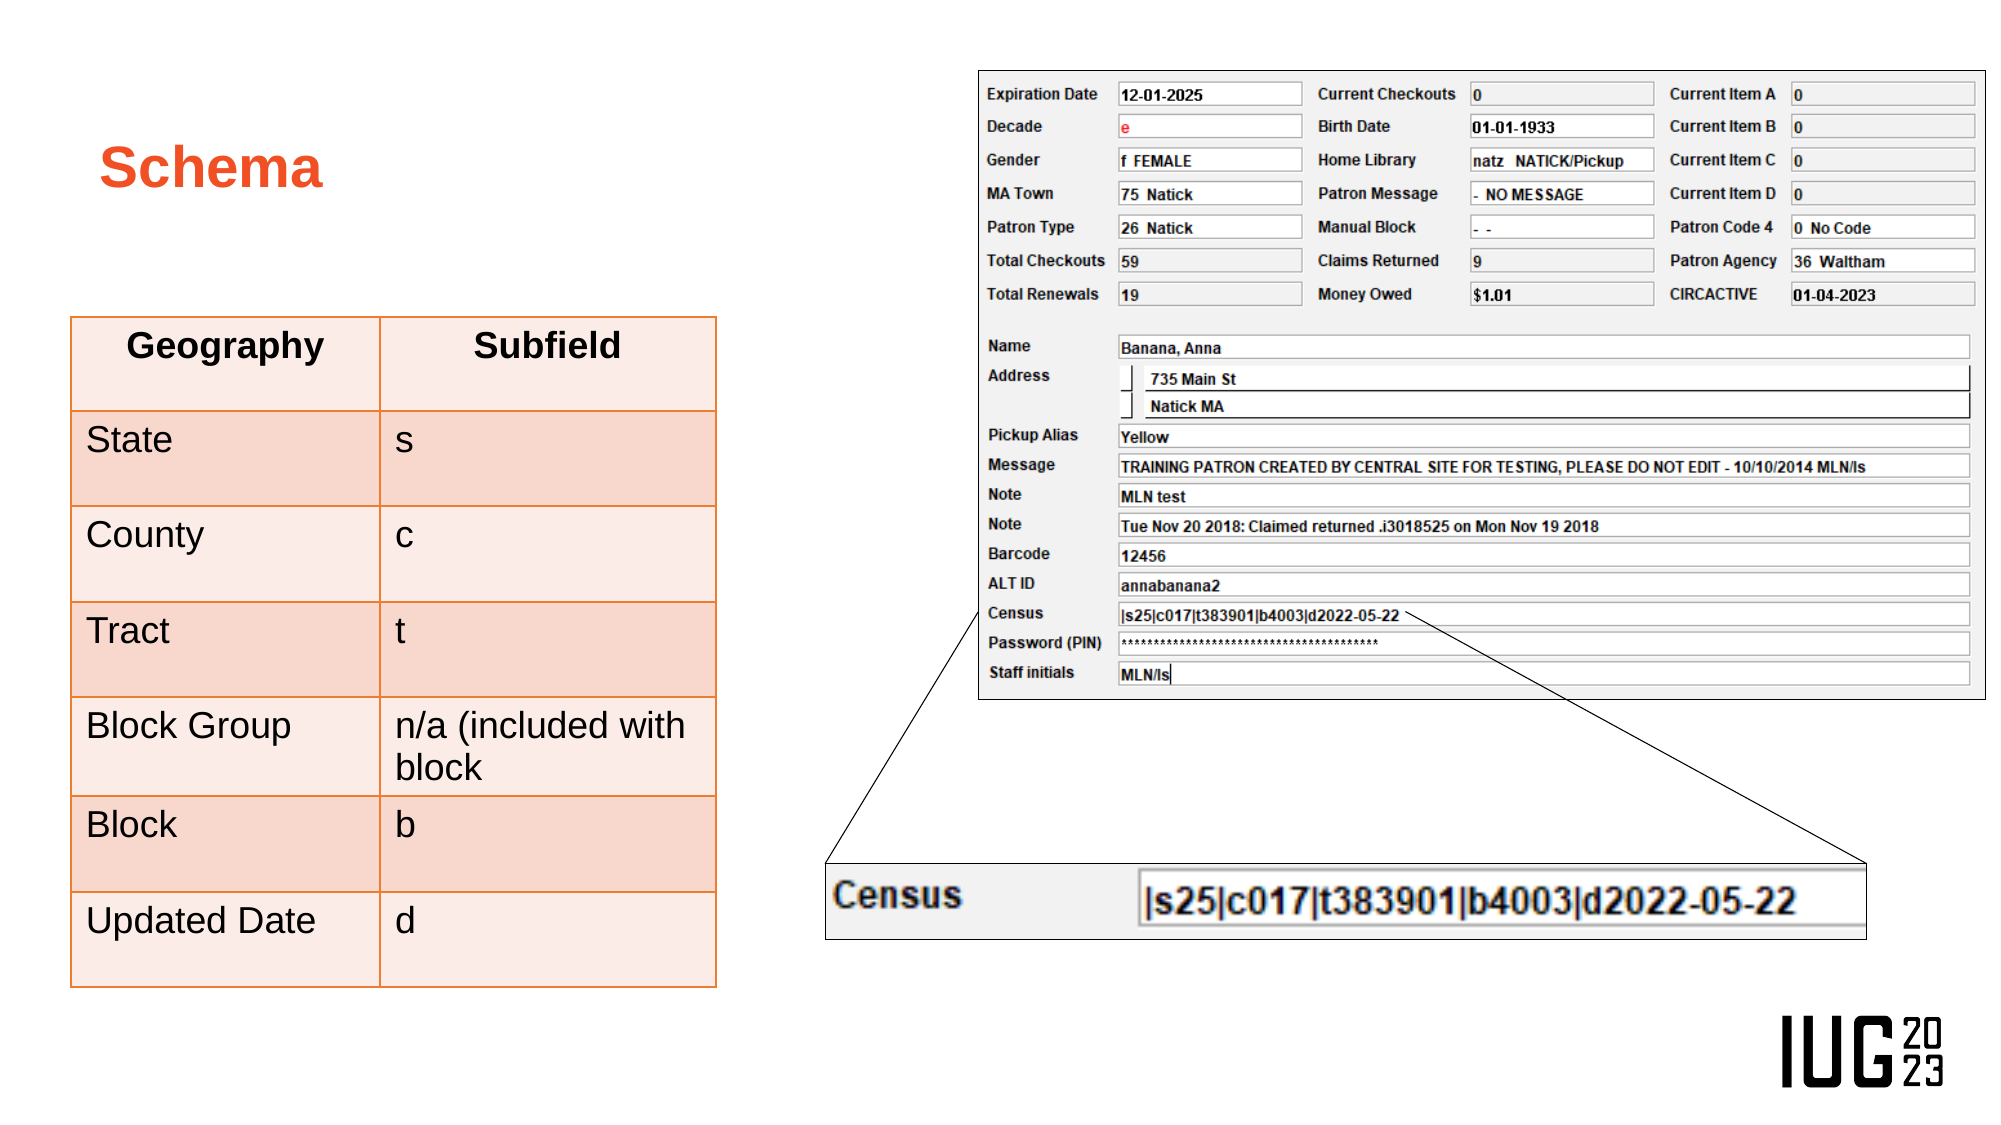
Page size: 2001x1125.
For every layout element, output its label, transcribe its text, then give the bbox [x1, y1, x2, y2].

table_cell County [72, 507, 379, 601]
table_header Subfield [381, 318, 715, 410]
table_cell b [381, 797, 715, 891]
table_cell Tract [72, 603, 379, 696]
table_cell State [72, 412, 379, 505]
title Schema [84, 108, 978, 229]
table_cell t [381, 603, 715, 696]
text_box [1405, 611, 1867, 864]
picture [978, 70, 1986, 700]
table_cell n/a (included with block [381, 698, 715, 795]
table_cell d [381, 893, 715, 986]
table_cell Updated Date [72, 893, 379, 986]
picture [1776, 1011, 1948, 1092]
table_cell Block [72, 797, 379, 891]
table_cell Block Group [72, 698, 379, 795]
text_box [825, 611, 979, 864]
table_header Geography [72, 318, 379, 410]
table_cell c [381, 507, 715, 601]
picture [825, 863, 1867, 940]
table_cell s [381, 412, 715, 505]
